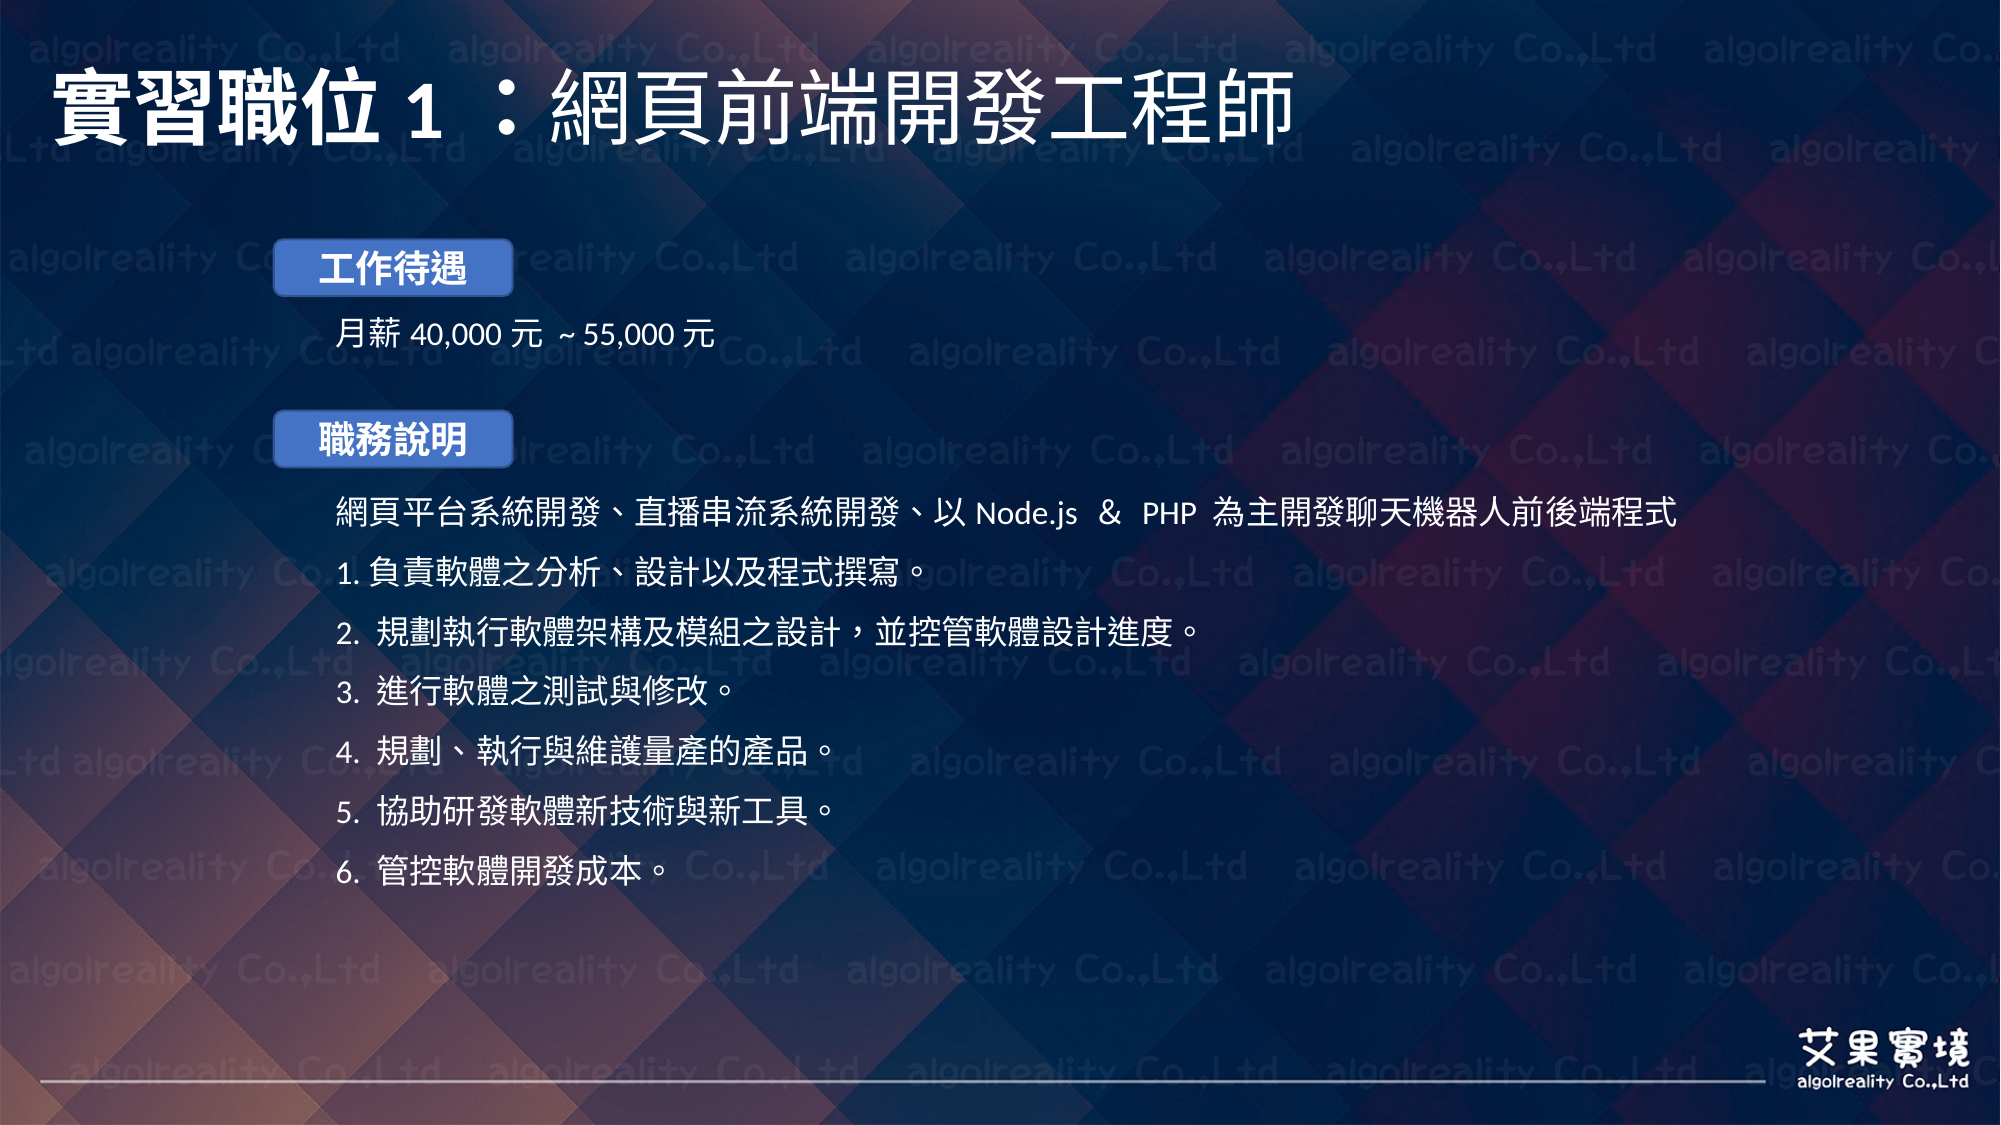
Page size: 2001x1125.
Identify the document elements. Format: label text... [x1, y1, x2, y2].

text_box 工作待遇 [272, 238, 514, 298]
picture [0, 0, 2001, 1125]
list 月薪40,000元 ~ 55,000元 網頁平台系統開發、直播串流系統開發、以Node.js ＆ PHP 為主開發聊天機器人前後端程式 1.負責軟體之分析、設計以及程式撰寫。 2. 規劃執行軟體架構及模組之設計，並控管軟體設計進度。 3. 進行軟體之測試與修改。 4. 規劃、執行與維護量產的產品。 5. 協助研發軟體新技術與新工具。 6. 管控軟體開發成本。 [320, 284, 1872, 1125]
text_box 職務說明 [272, 409, 514, 469]
title 實習職位1：網頁前端開發工程師 [0, 31, 1537, 193]
